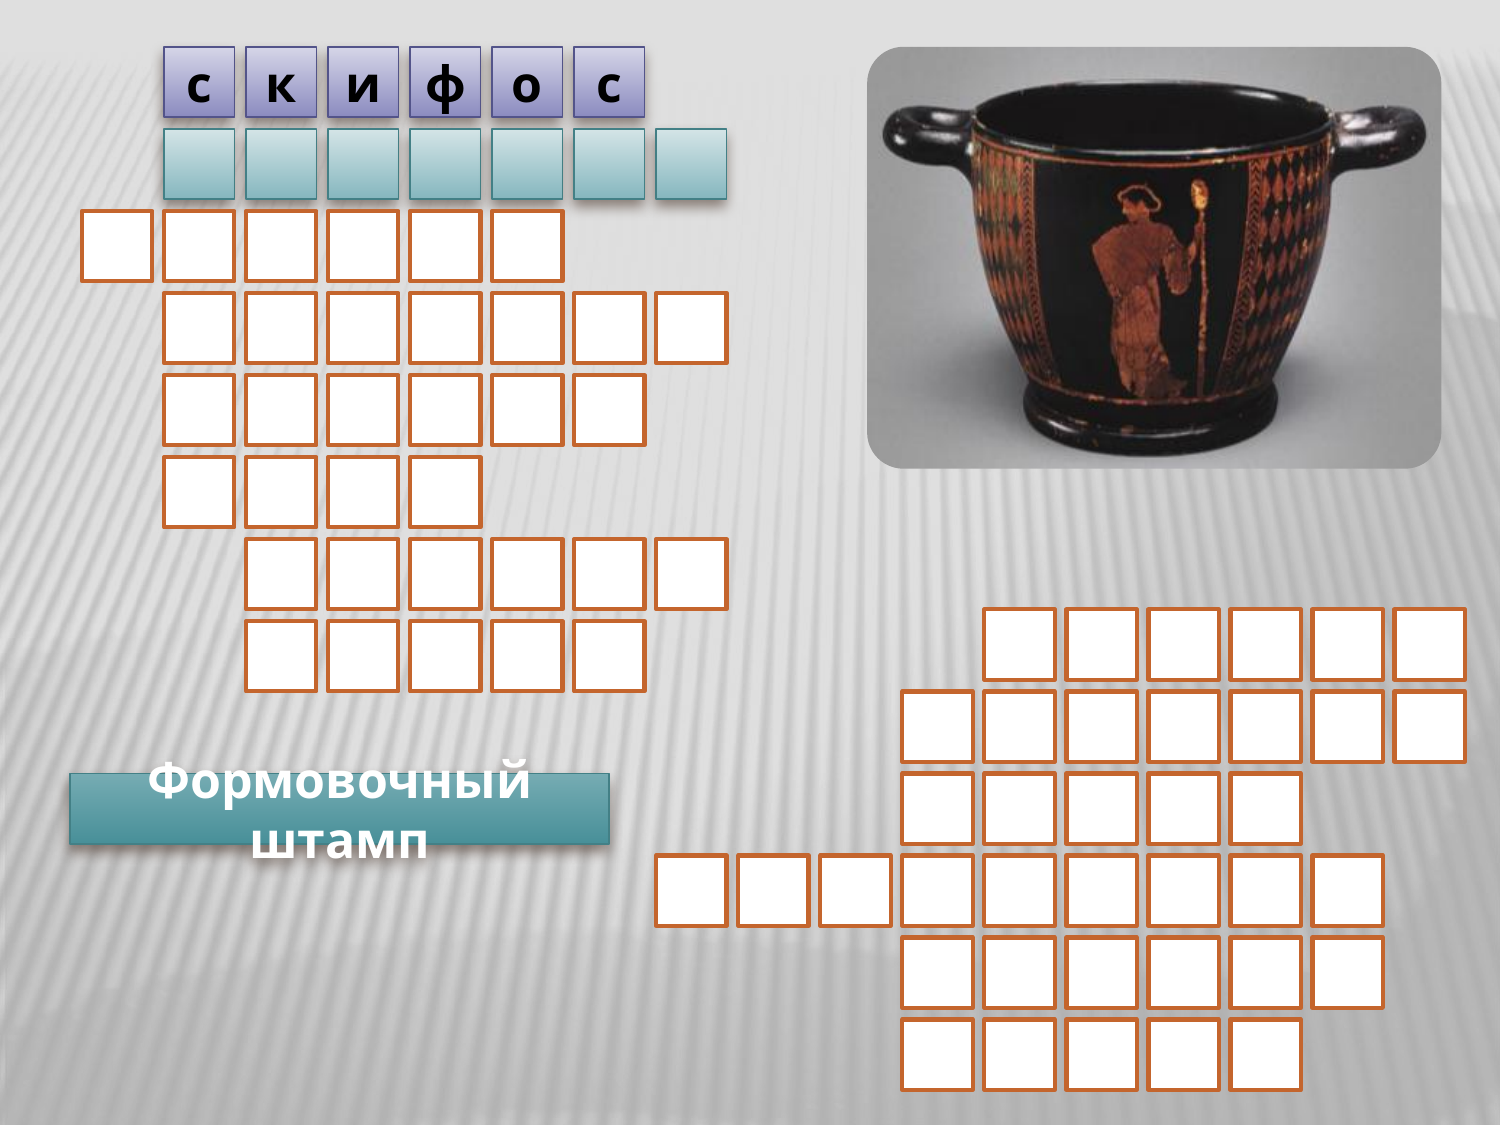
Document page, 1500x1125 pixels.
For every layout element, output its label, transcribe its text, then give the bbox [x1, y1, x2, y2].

text_box [900, 771, 975, 846]
text_box [572, 373, 647, 447]
text_box [490, 373, 565, 447]
text_box Формовочный штамп [69, 773, 610, 845]
text_box [1228, 1017, 1303, 1092]
text_box [1228, 607, 1303, 682]
text_box [1146, 607, 1221, 682]
text_box ф [409, 46, 481, 118]
text_box [1228, 853, 1303, 928]
text_box [1064, 771, 1139, 846]
text_box [491, 128, 563, 200]
text_box [162, 291, 236, 365]
text_box [654, 853, 729, 928]
text_box [326, 619, 400, 693]
text_box [654, 537, 729, 611]
text_box [1064, 935, 1139, 1010]
text_box [326, 291, 400, 365]
text_box [326, 455, 400, 529]
text_box [1146, 935, 1221, 1010]
text_box [408, 373, 483, 447]
text_box [900, 1017, 975, 1092]
text_box [162, 209, 236, 283]
text_box [818, 853, 893, 928]
text_box [408, 619, 483, 693]
text_box [1228, 771, 1303, 846]
text_box [1228, 689, 1303, 764]
text_box [1146, 853, 1221, 928]
text_box [1310, 935, 1385, 1010]
text_box [900, 935, 975, 1010]
text_box [163, 128, 235, 200]
text_box к [245, 46, 317, 118]
text_box [244, 209, 318, 283]
text_box [490, 619, 565, 693]
text_box [326, 373, 400, 447]
text_box [572, 619, 647, 693]
text_box [982, 935, 1057, 1010]
text_box о [491, 46, 563, 118]
text_box [408, 537, 483, 611]
text_box [572, 537, 647, 611]
text_box [572, 291, 647, 365]
text_box с [573, 46, 645, 118]
text_box [80, 209, 154, 283]
text_box [900, 853, 975, 928]
text_box [982, 607, 1057, 682]
text_box [326, 537, 400, 611]
text_box [982, 1017, 1057, 1092]
text_box [1392, 689, 1467, 764]
text_box [244, 619, 318, 693]
text_box [409, 128, 481, 200]
text_box [1064, 607, 1139, 682]
text_box [162, 373, 236, 447]
text_box [244, 373, 318, 447]
text_box [573, 128, 645, 200]
text_box [244, 291, 318, 365]
text_box [408, 291, 483, 365]
text_box [1064, 853, 1139, 928]
text_box [245, 128, 317, 200]
text_box [408, 209, 483, 283]
text_box [244, 537, 318, 611]
text_box [1146, 1017, 1221, 1092]
text_box [982, 771, 1057, 846]
text_box [900, 689, 975, 764]
text_box [736, 853, 811, 928]
text_box [490, 209, 565, 283]
text_box [1310, 853, 1385, 928]
text_box [654, 291, 729, 365]
text_box [1310, 607, 1385, 682]
text_box и [327, 46, 399, 118]
text_box [162, 455, 236, 529]
text_box [490, 537, 565, 611]
text_box [982, 853, 1057, 928]
picture [866, 46, 1442, 469]
text_box [1310, 689, 1385, 764]
text_box [1064, 1017, 1139, 1092]
text_box [244, 455, 318, 529]
text_box [408, 455, 483, 529]
text_box [1146, 689, 1221, 764]
text_box [490, 291, 565, 365]
text_box [982, 689, 1057, 764]
text_box [1228, 935, 1303, 1010]
text_box [326, 209, 400, 283]
text_box [327, 128, 399, 200]
text_box с [163, 46, 235, 118]
text_box [1392, 607, 1467, 682]
text_box [1146, 771, 1221, 846]
text_box [655, 128, 727, 200]
text_box [1064, 689, 1139, 764]
